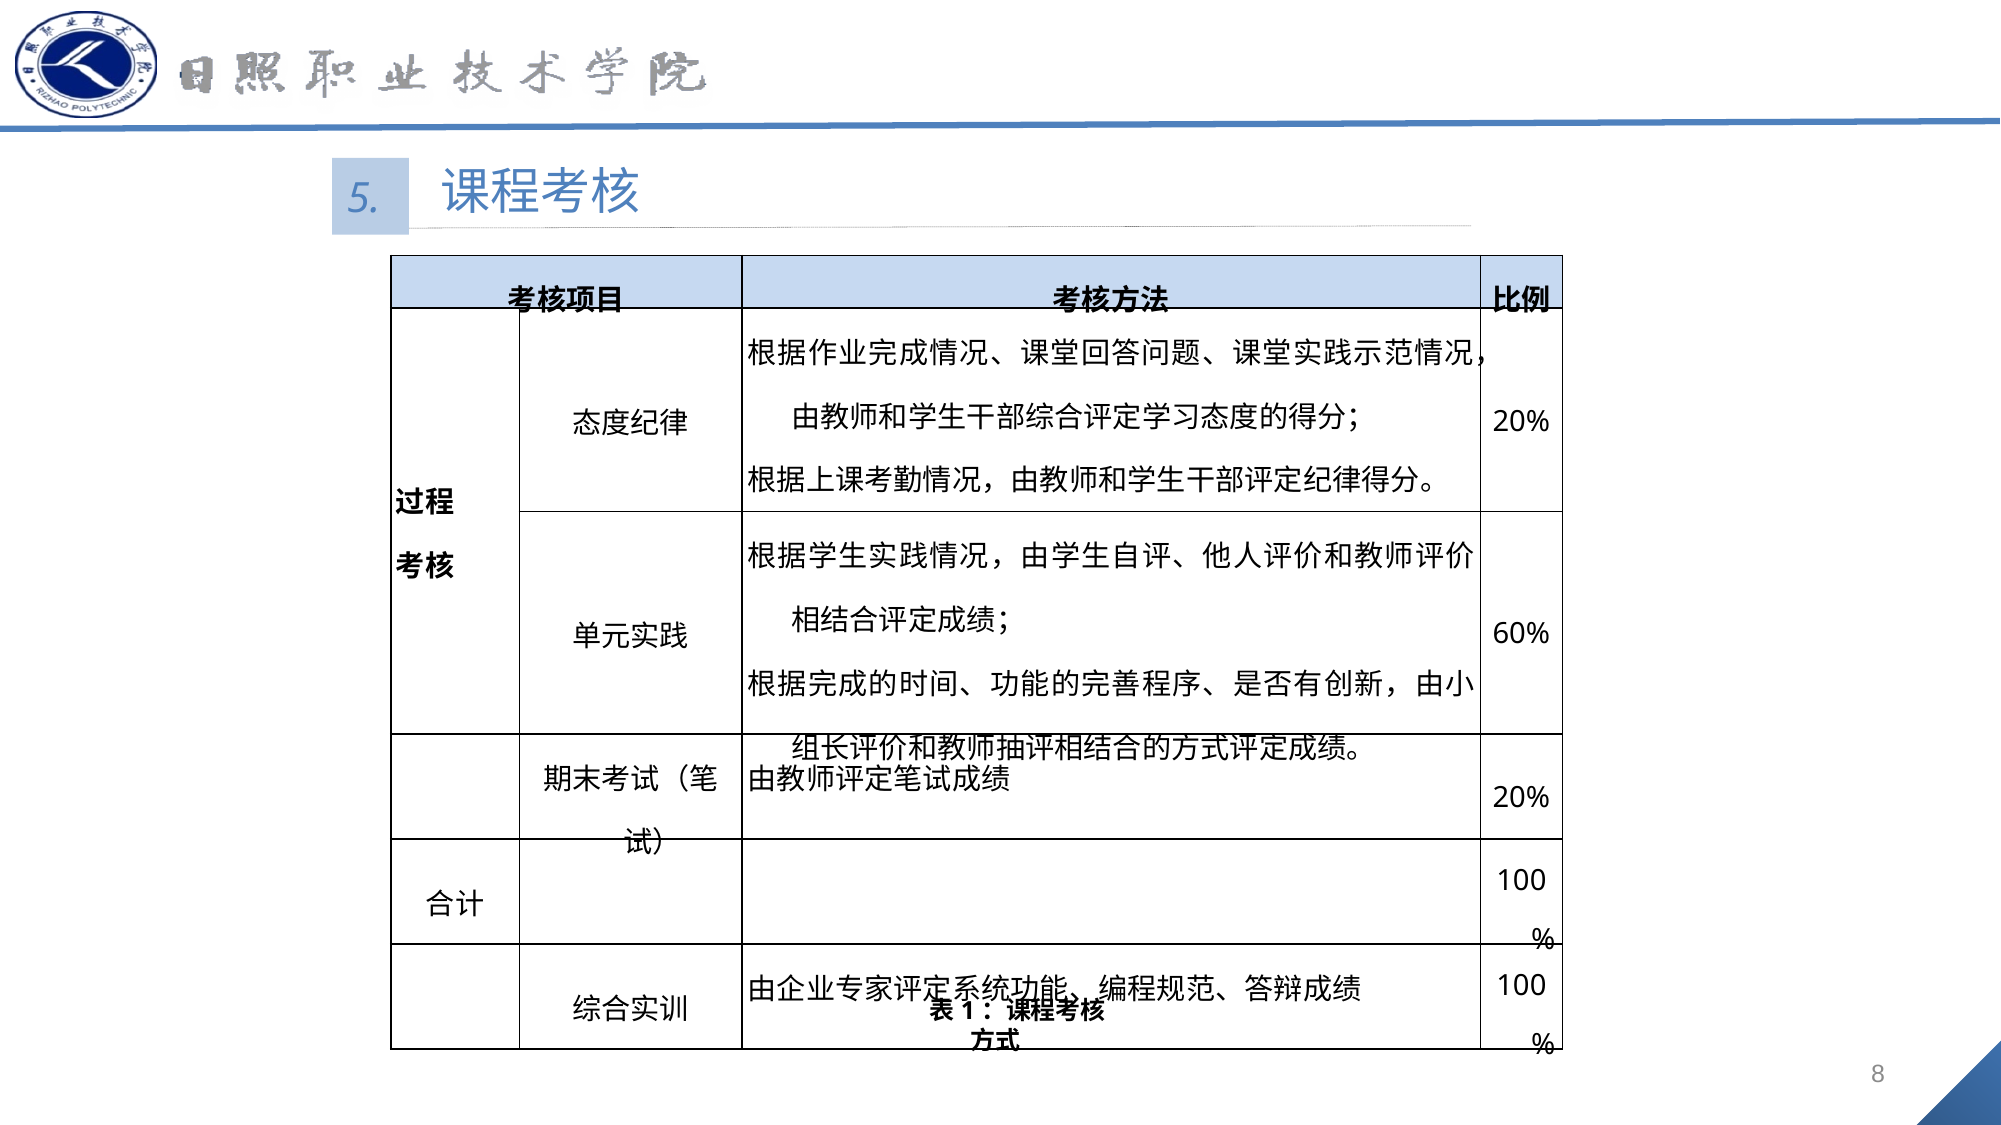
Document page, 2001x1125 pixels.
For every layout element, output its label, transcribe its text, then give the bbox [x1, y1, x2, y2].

table_cell 60% [1481, 512, 1562, 733]
table_cell 100% [1481, 945, 1562, 1048]
text_box 表1：课程考核方式 [867, 1001, 1124, 1047]
table_header 考核项目 [392, 256, 741, 307]
table_cell 单元实践 [520, 512, 741, 733]
table_cell [392, 945, 519, 1048]
table_cell 过程 考核 [392, 309, 519, 733]
table_cell 由企业专家评定系统功能、编程规范、答辩成绩 [743, 945, 1480, 1048]
table_cell 100% [1481, 840, 1562, 943]
table_cell 期末考试（笔试） [520, 735, 741, 838]
table_cell 由教师评定笔试成绩 [743, 735, 1480, 838]
table_cell 20% [1481, 309, 1562, 511]
table_cell 根据作业完成情况、课堂回答问题、课堂实践示范情况，由教师和学生干部综合评定学习态度的得分； 根据上课考勤情况，由教师和学生干部评定纪律得分。 [743, 309, 1480, 511]
picture [15, 11, 157, 118]
table_cell 态度纪律 [520, 309, 741, 511]
table_cell 根据学生实践情况，由学生自评、他人评价和教师评价相结合评定成绩； 根据完成的时间、功能的完善程序、是否有创新，由小组长评价和教师抽评相结合的方式评定成绩。 [743, 512, 1480, 733]
table_cell [392, 735, 519, 838]
table_header 比例 [1481, 256, 1562, 307]
table_cell [743, 840, 1480, 943]
table_header 考核方法 [743, 256, 1480, 307]
slide_number 8 [1433, 1042, 1900, 1103]
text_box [331, 152, 1472, 235]
table_cell 综合实训 [520, 945, 741, 1048]
table_cell 合计 [392, 840, 519, 943]
table_cell 20% [1481, 735, 1562, 838]
table_cell [520, 840, 741, 943]
